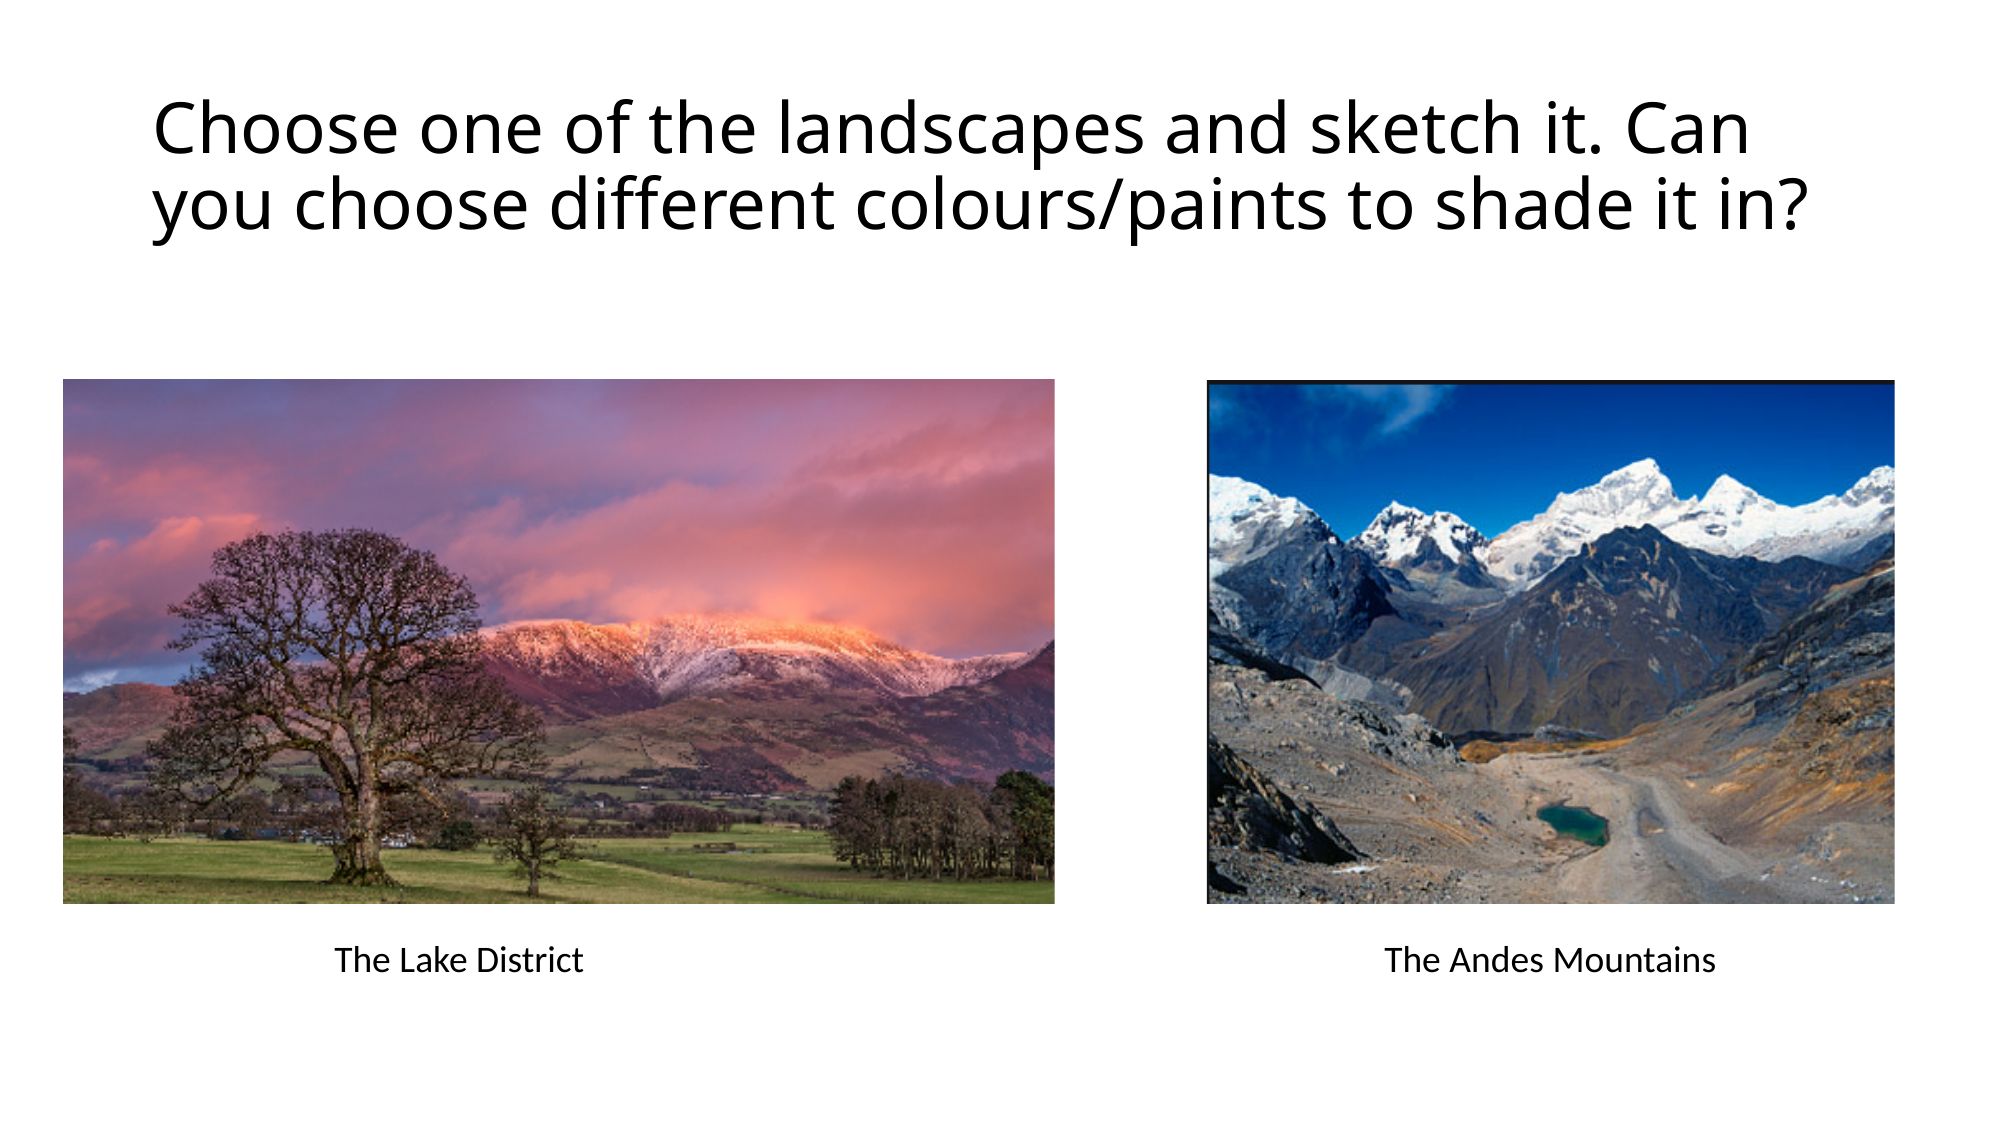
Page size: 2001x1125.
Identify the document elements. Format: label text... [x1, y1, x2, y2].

picture [62, 379, 1055, 904]
title Choose one of the landscapes and sketch it. Can you choose different colours/paints to shade it in? [137, 59, 1863, 278]
text_box The Lake District The Andes Mountains [169, 927, 1895, 988]
picture [1206, 380, 1895, 904]
